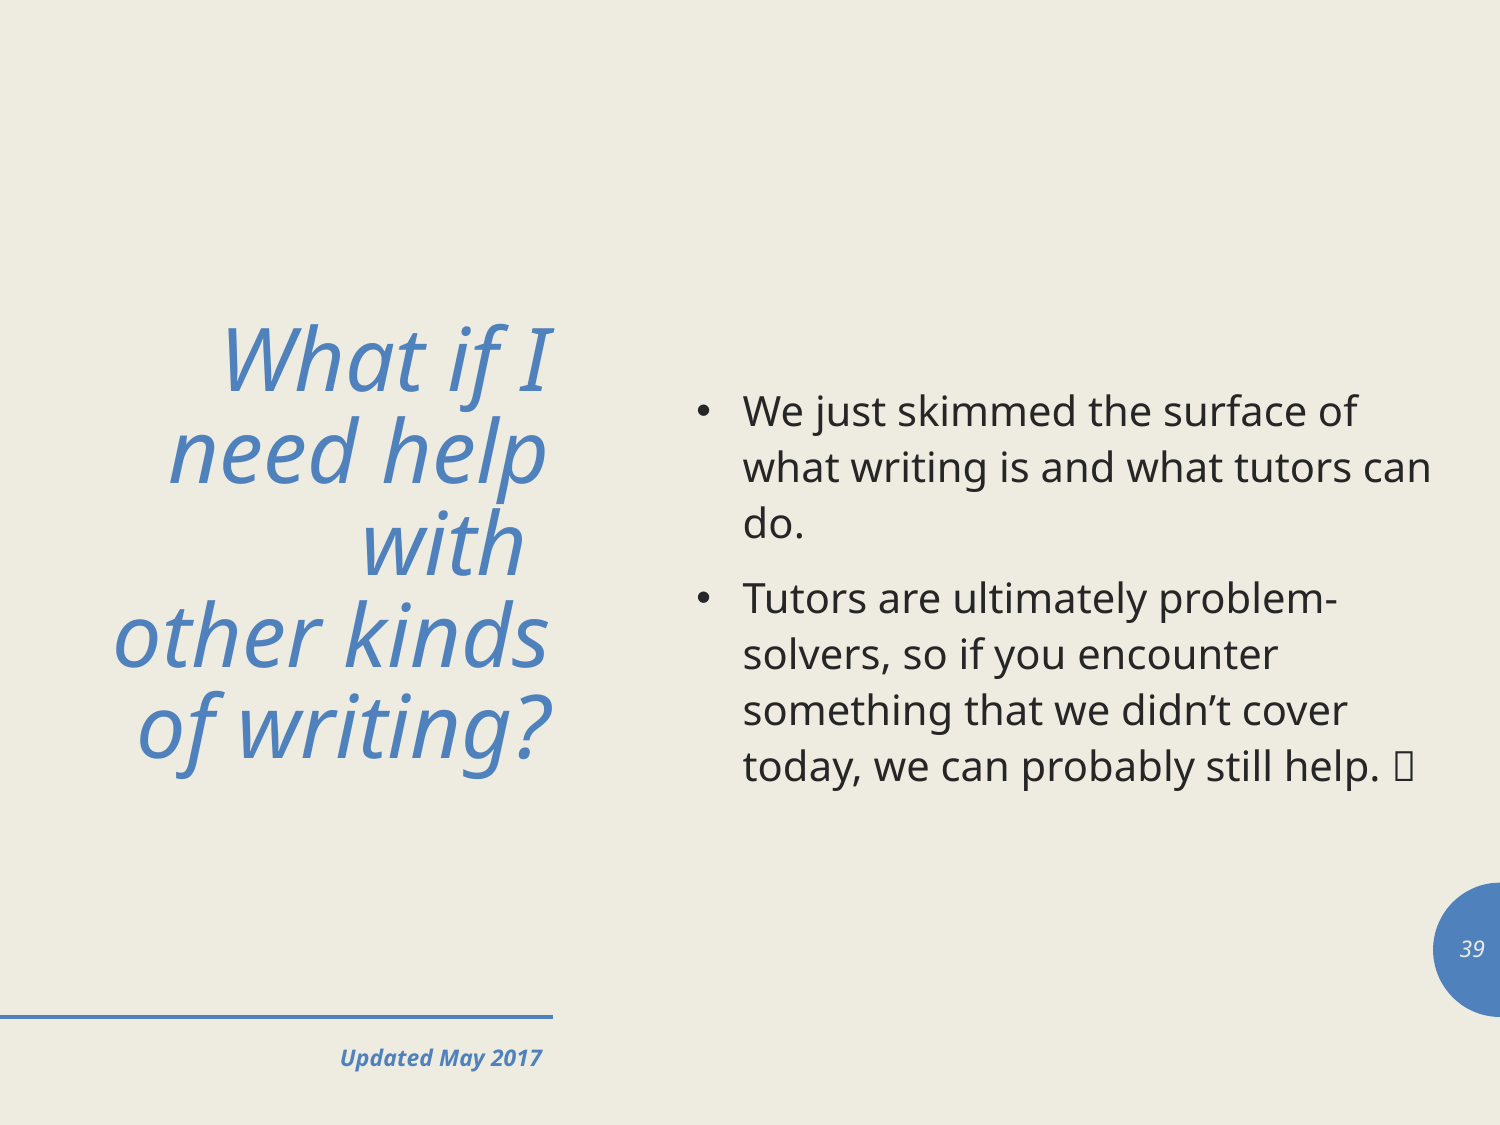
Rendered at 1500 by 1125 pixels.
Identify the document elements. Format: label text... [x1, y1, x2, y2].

footer Updated May 2017 [93, 1035, 564, 1096]
title What if I need help with other kinds of writing? [93, 310, 566, 815]
list We just skimmed the surface of what writing is and what tutors can do. Tutors are ultimately problem-solvers, so if you encounter something that we didn’t cover today, we can probably still help.  [681, 371, 1450, 754]
slide_number 39 [1433, 919, 1500, 980]
